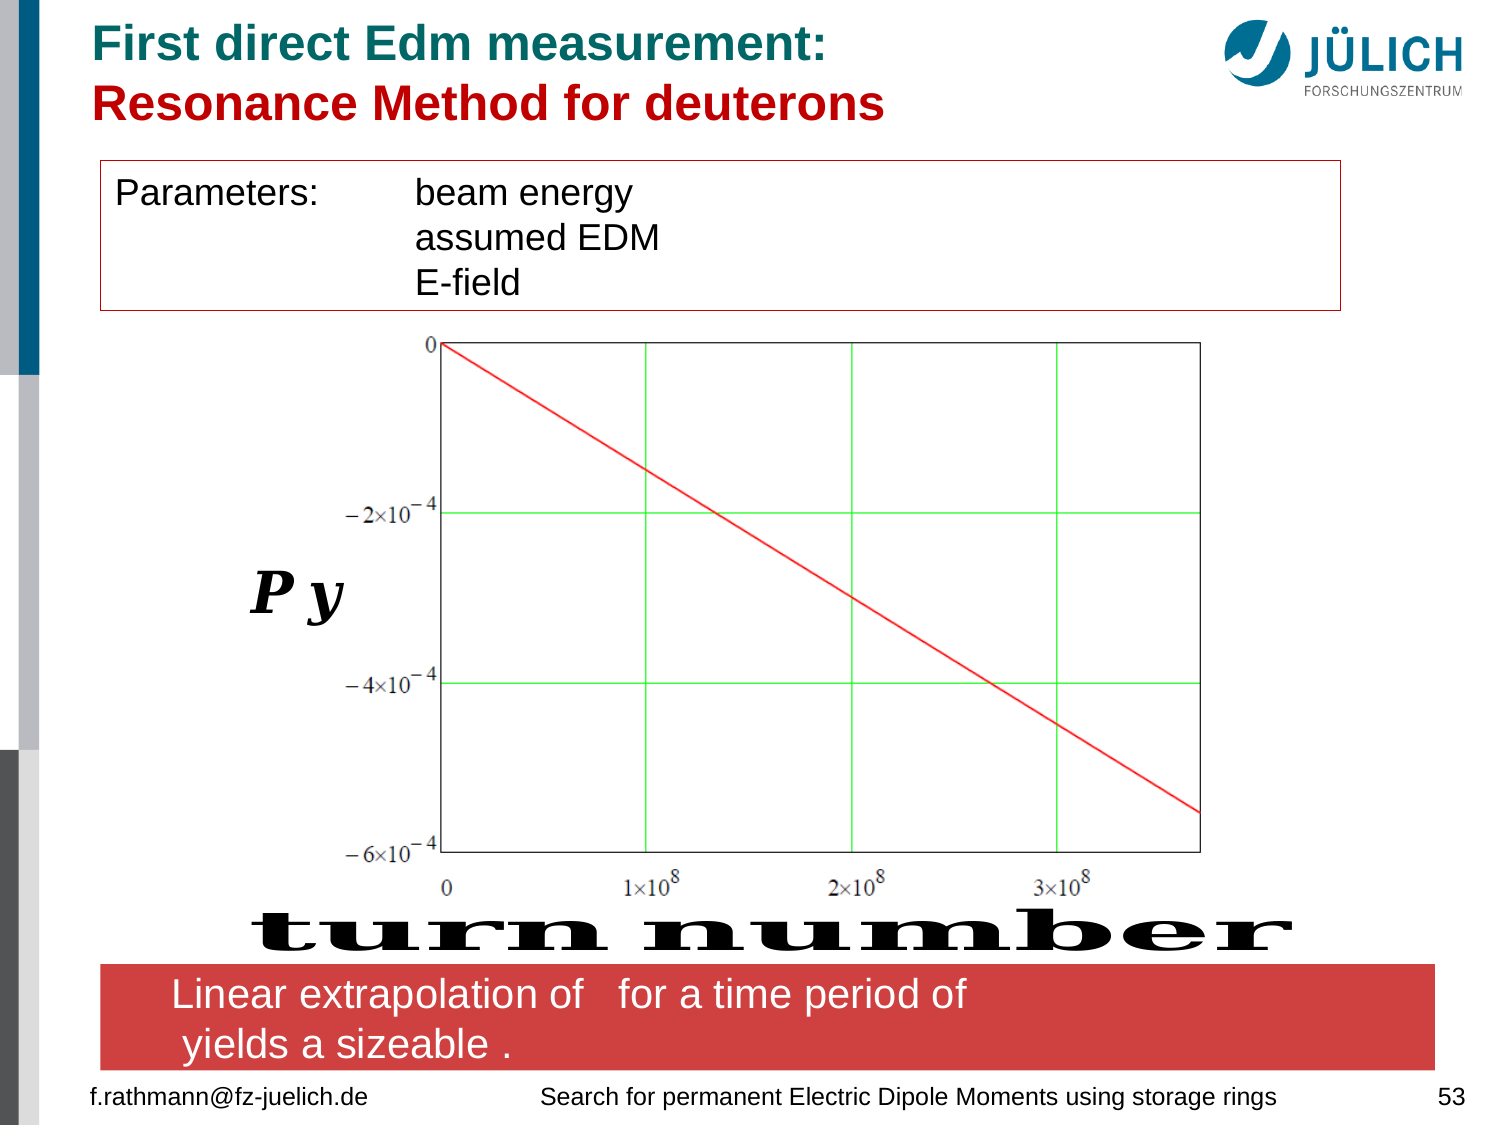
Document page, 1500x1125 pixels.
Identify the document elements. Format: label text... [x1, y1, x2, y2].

picture [1352, 18, 1462, 96]
text_box First direct Edm measurement: Resonance Method for deuterons [76, 13, 1352, 127]
slide_number 53 [1372, 1057, 1481, 1118]
slide_number f.rathmann@fz-juelich.de [75, 1057, 402, 1118]
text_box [247, 326, 1306, 964]
footer Search for permanent Electric Dipole Moments using storage rings [413, 1071, 1372, 1118]
